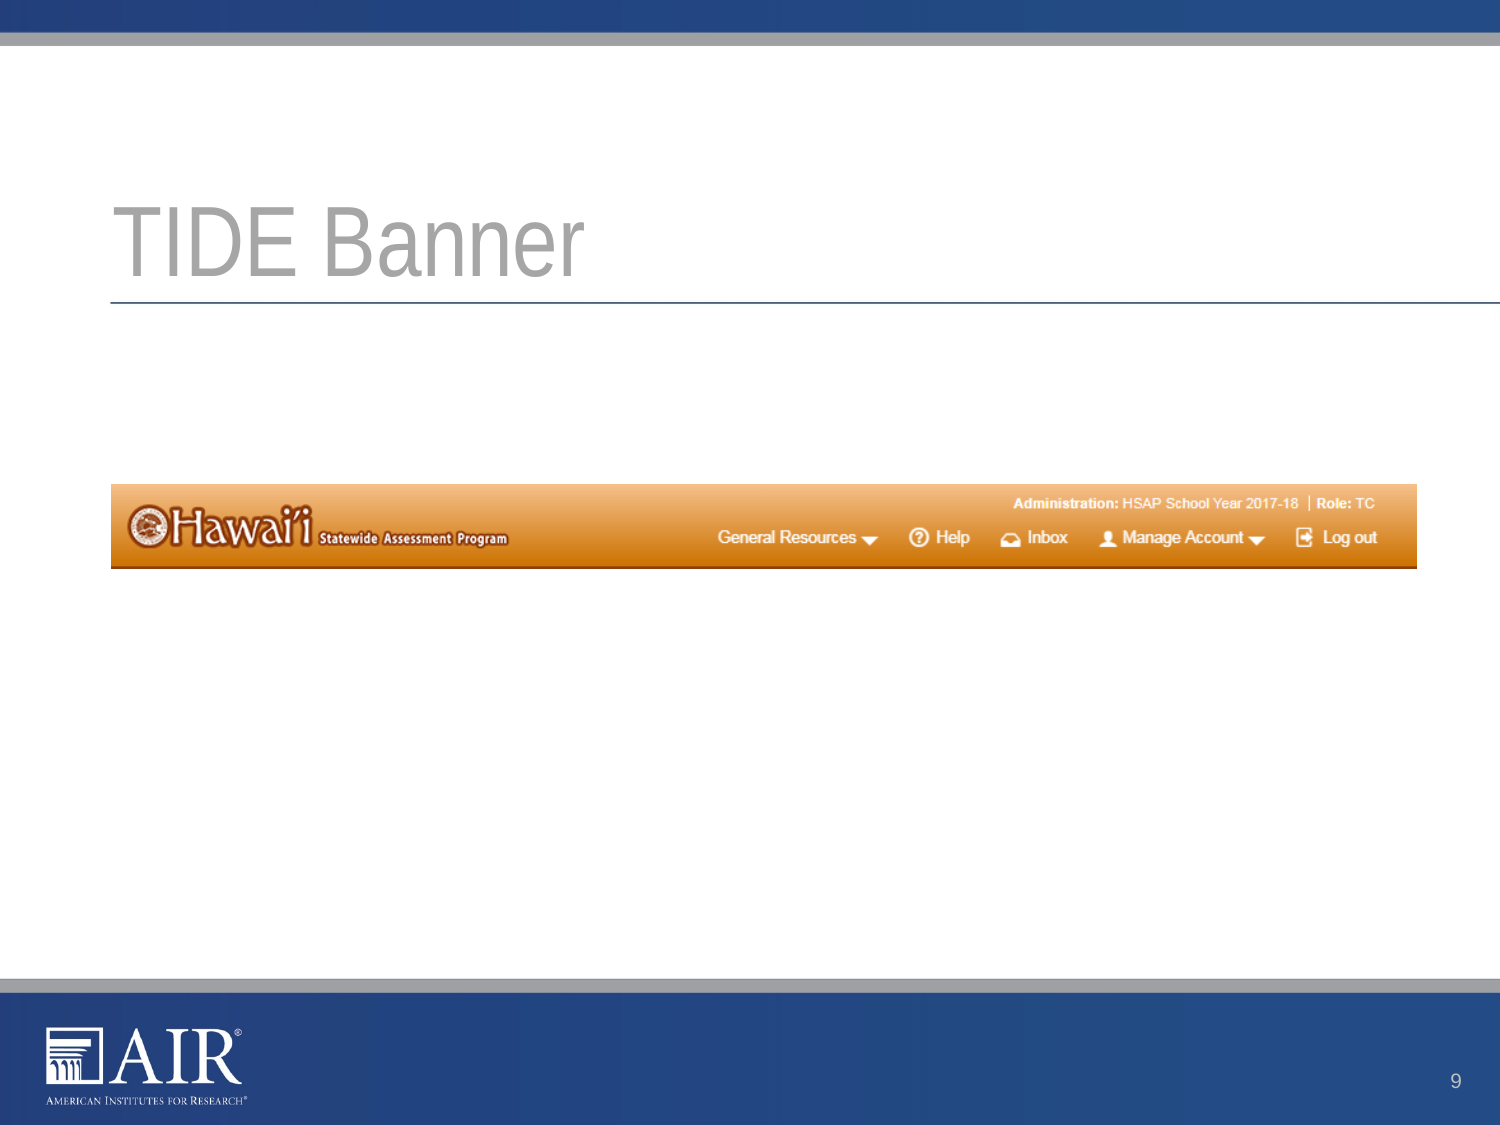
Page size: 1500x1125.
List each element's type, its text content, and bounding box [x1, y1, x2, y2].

slide_number 9 [1436, 1067, 1462, 1093]
picture [0, 0, 1500, 1125]
title TIDE Banner [112, 51, 1463, 297]
